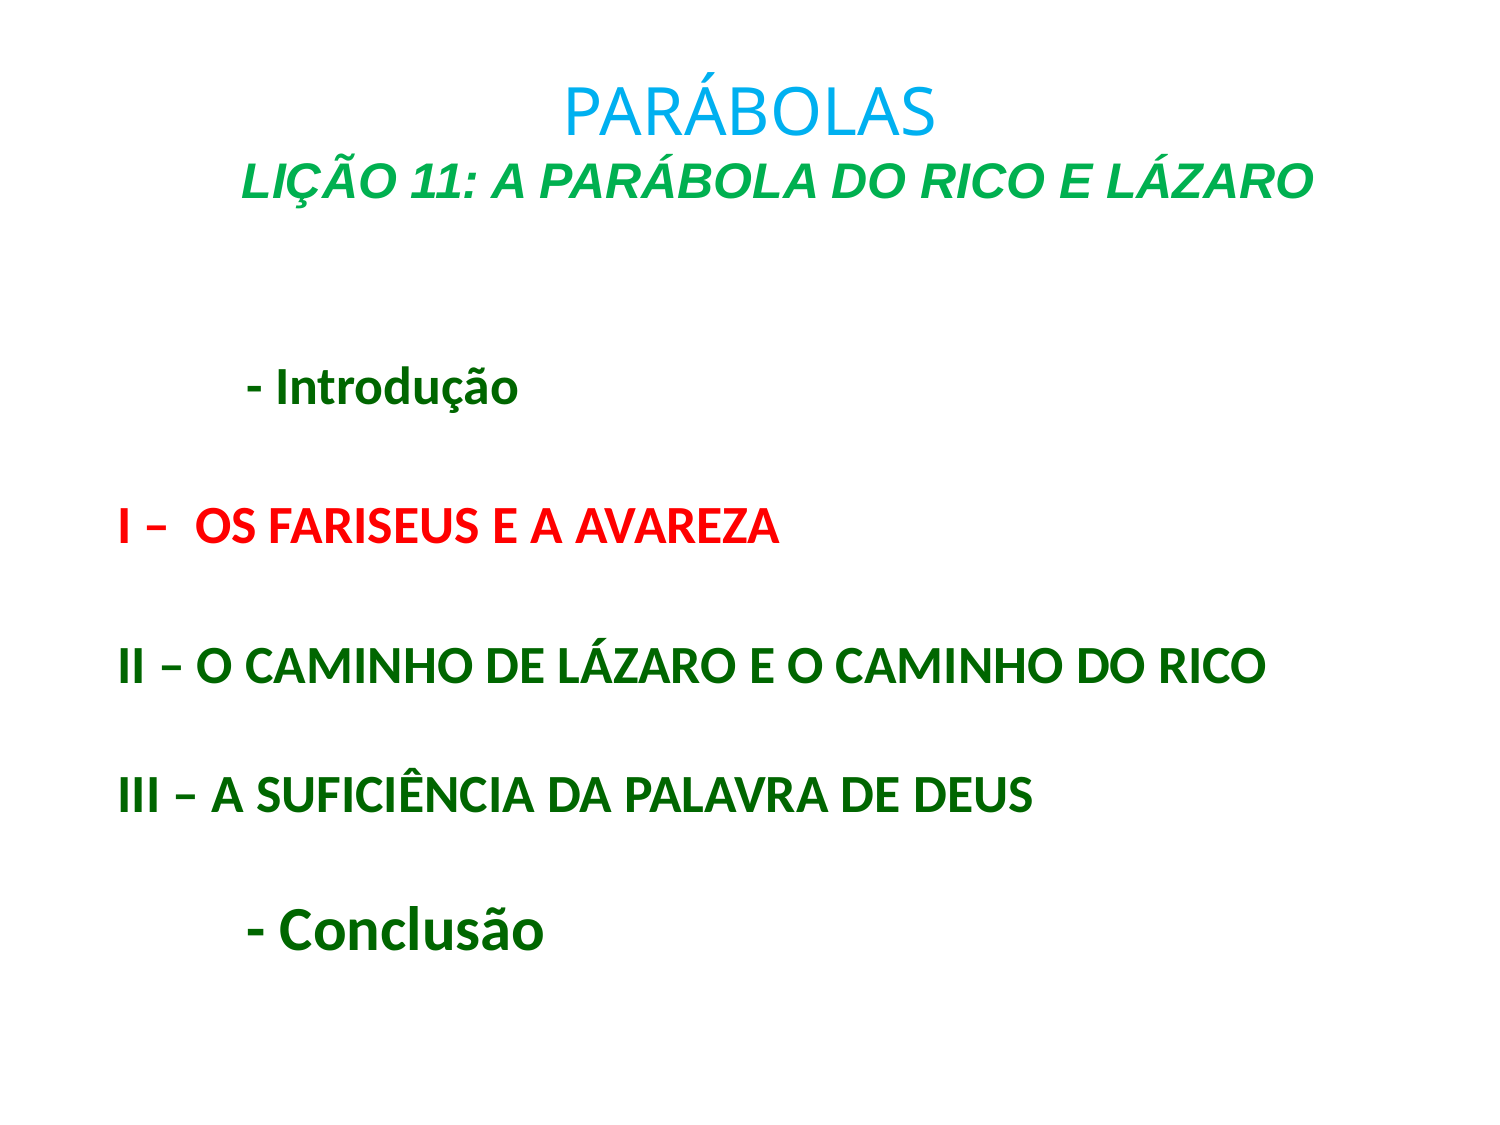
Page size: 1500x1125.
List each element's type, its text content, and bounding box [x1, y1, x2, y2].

list - Introdução I – OS FARISEUS E A AVAREZA II – O CAMINHO DE LÁZARO E O CAMINHO DO RICO III – A SUFICIÊNCIA DA PALAVRA DE DEUS - Conclusão [102, 278, 1426, 975]
title PARÁBOLAS LIÇÃO 11: A PARÁBOLA DO RICO E LÁZARO [75, 45, 1425, 233]
